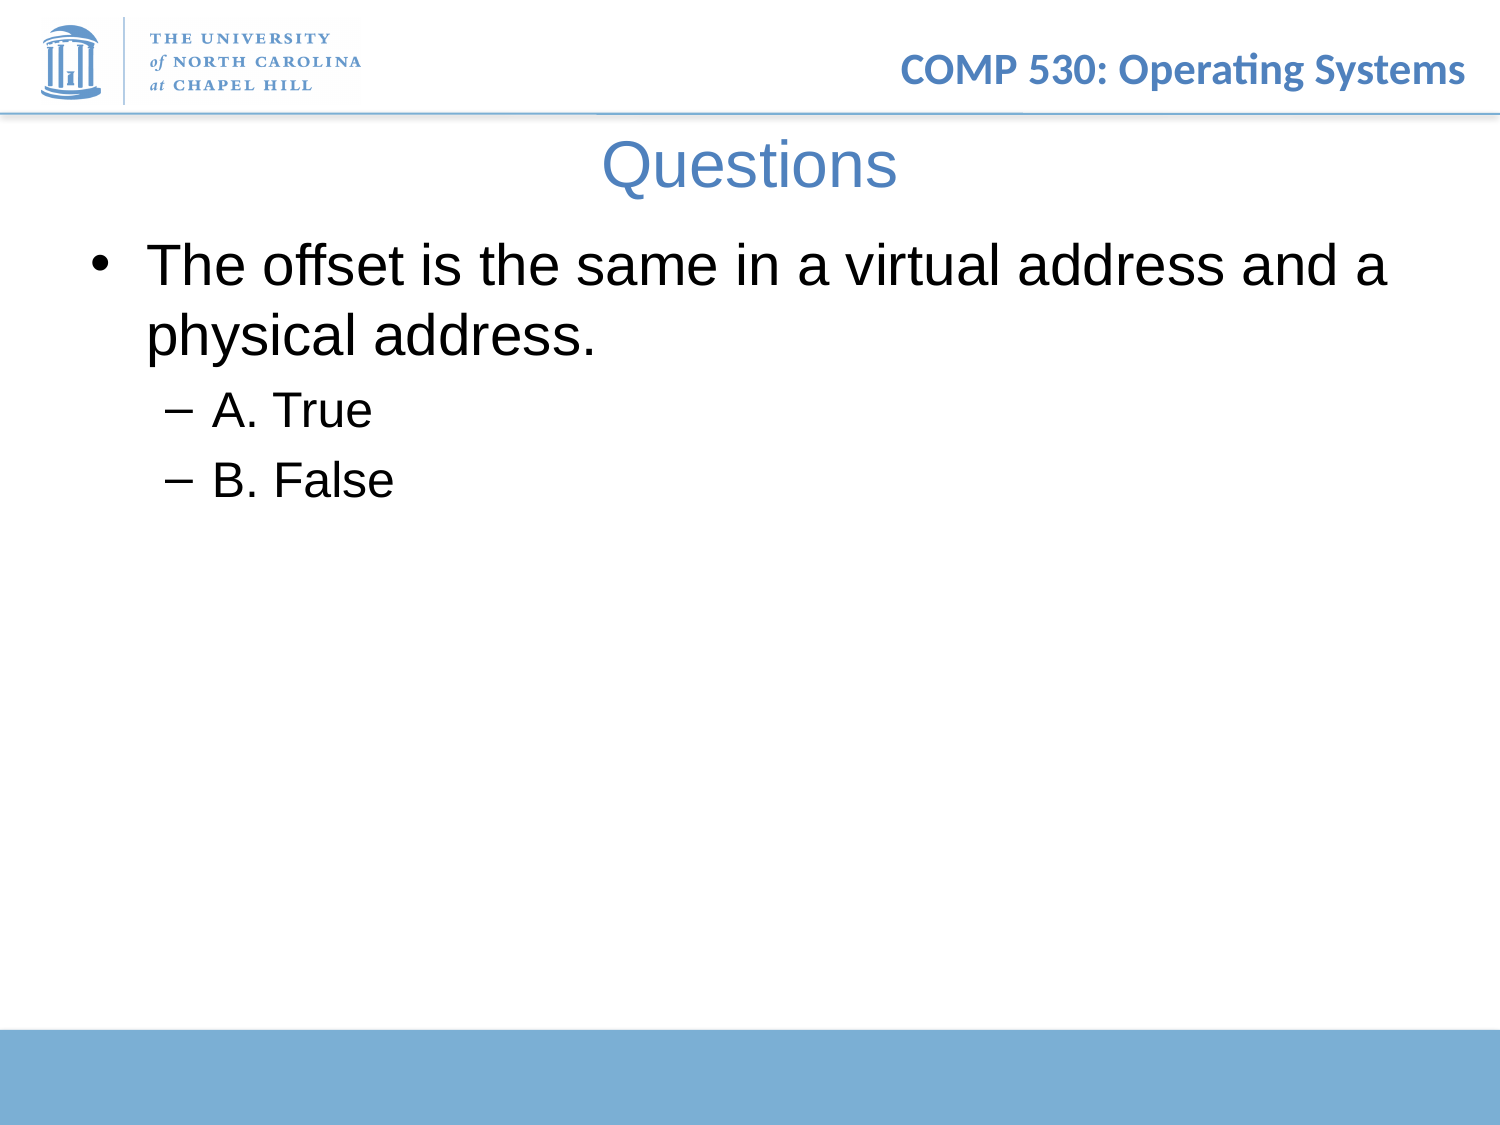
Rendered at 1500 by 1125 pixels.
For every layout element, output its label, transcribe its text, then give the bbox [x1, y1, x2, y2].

list The offset is the same in a virtual address and a physical address. A. True B. False [75, 219, 1425, 1024]
title Questions [0, 113, 1500, 209]
picture [41, 17, 361, 105]
